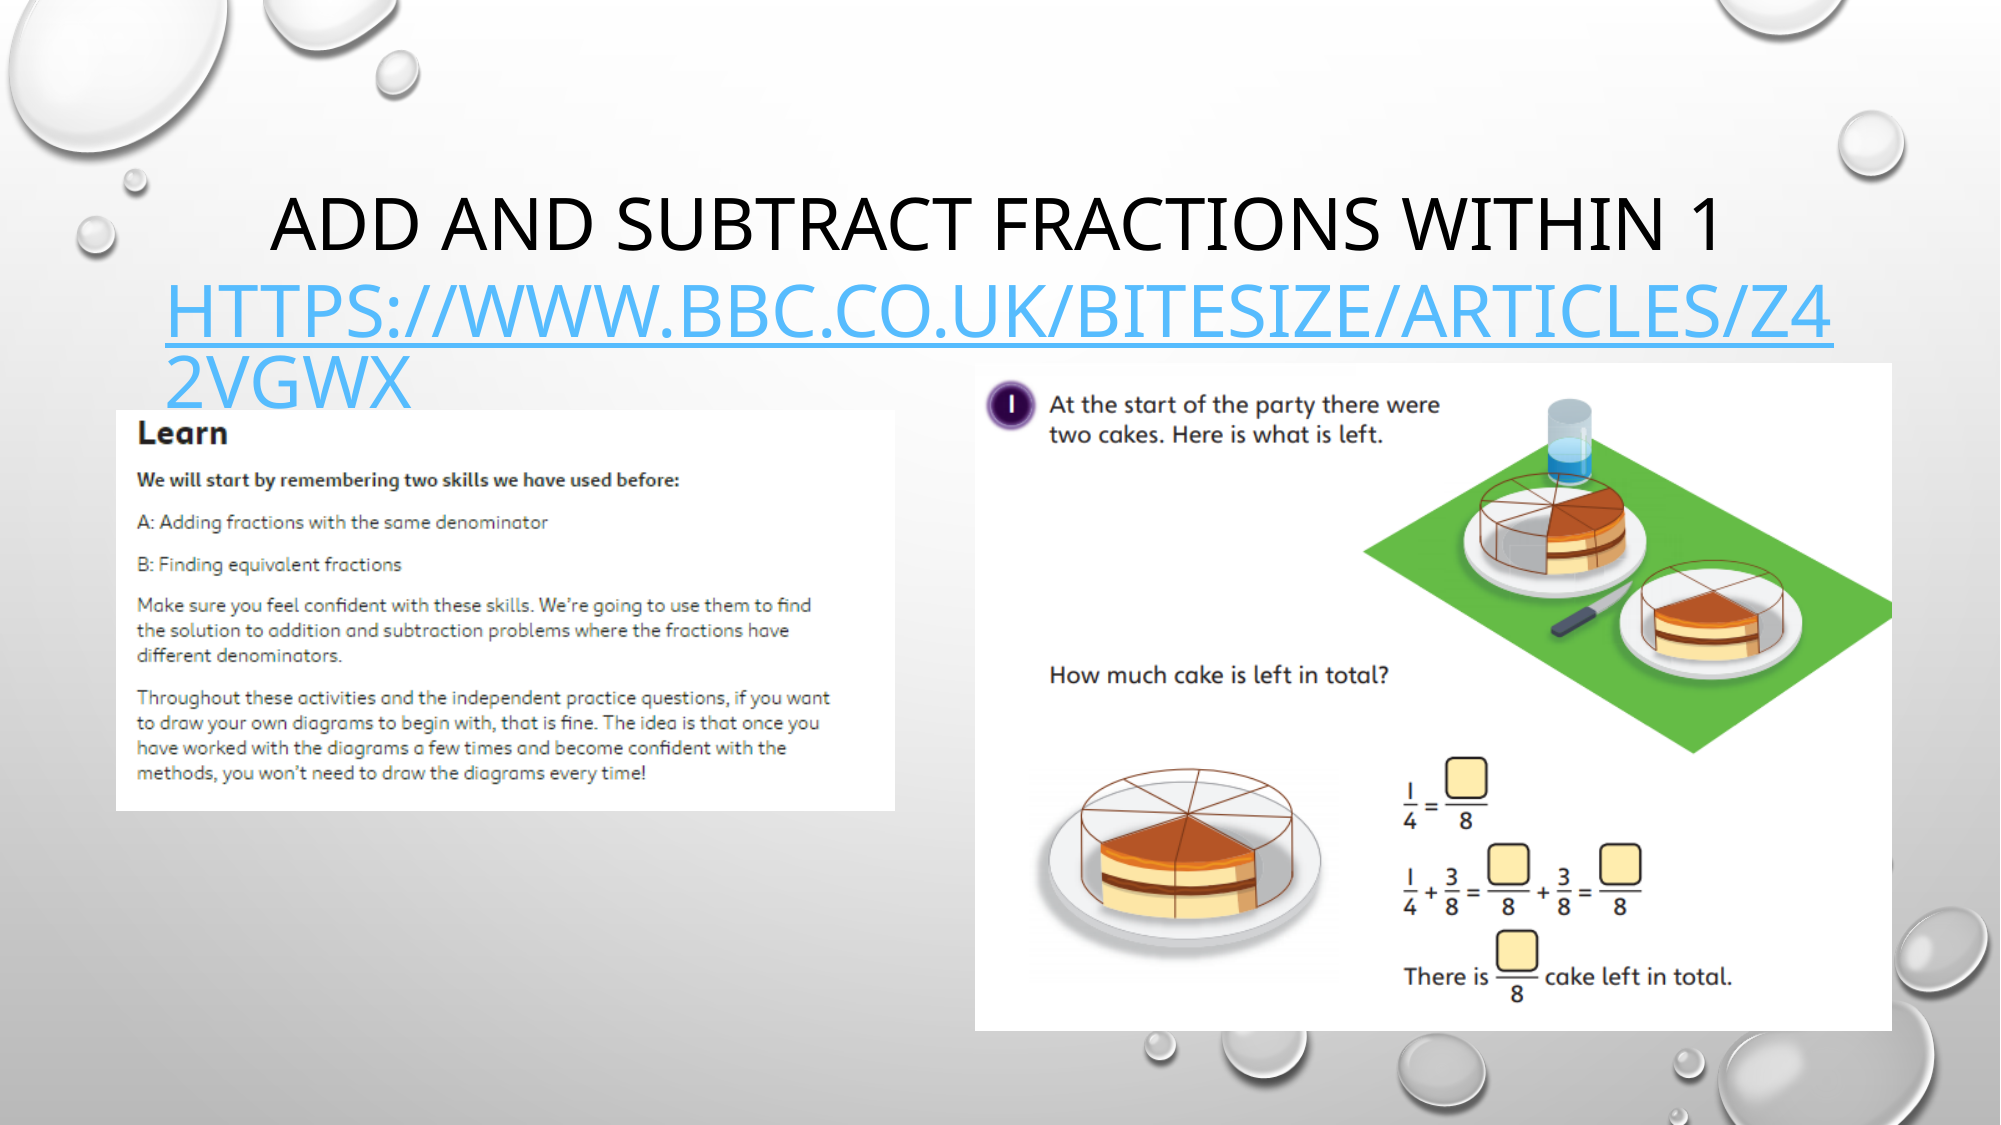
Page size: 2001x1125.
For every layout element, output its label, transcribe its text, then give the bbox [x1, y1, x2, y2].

title Add and subtract fractions within 1 https://www.bbc.co.uk/bitesize/articles/z42vgwx [149, 101, 1851, 364]
picture [0, 0, 2000, 1125]
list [116, 410, 895, 811]
